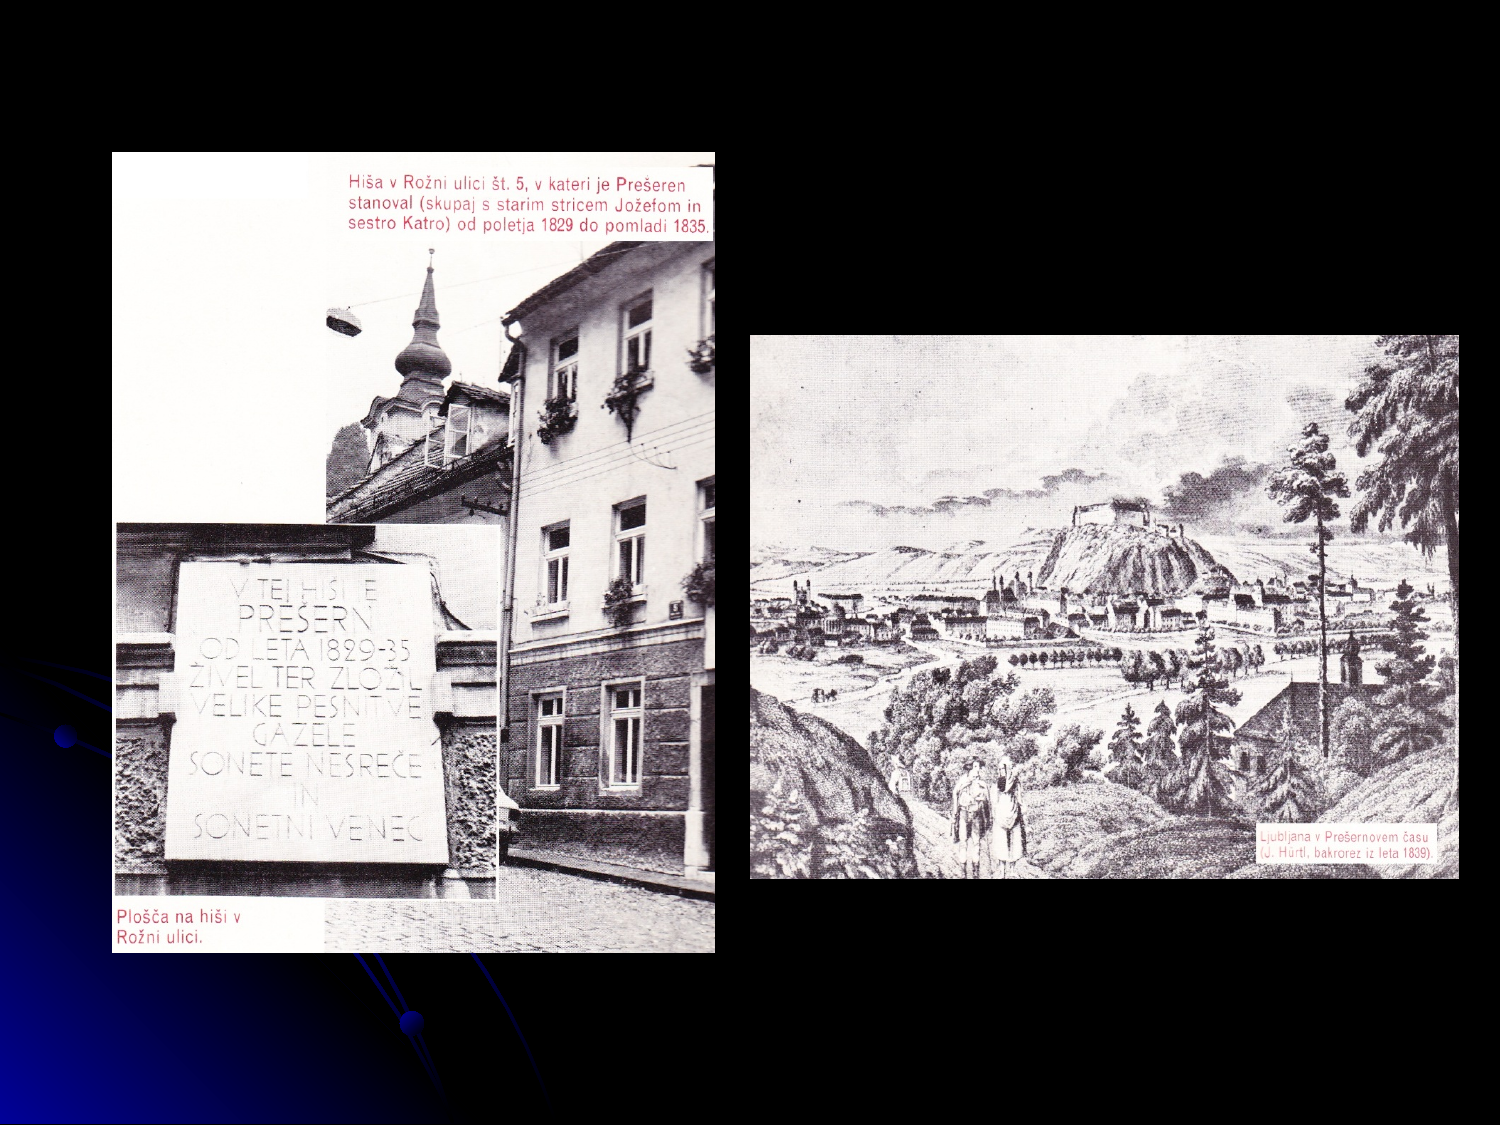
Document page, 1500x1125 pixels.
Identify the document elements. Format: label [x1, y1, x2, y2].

picture [749, 335, 1460, 879]
picture [111, 152, 715, 953]
